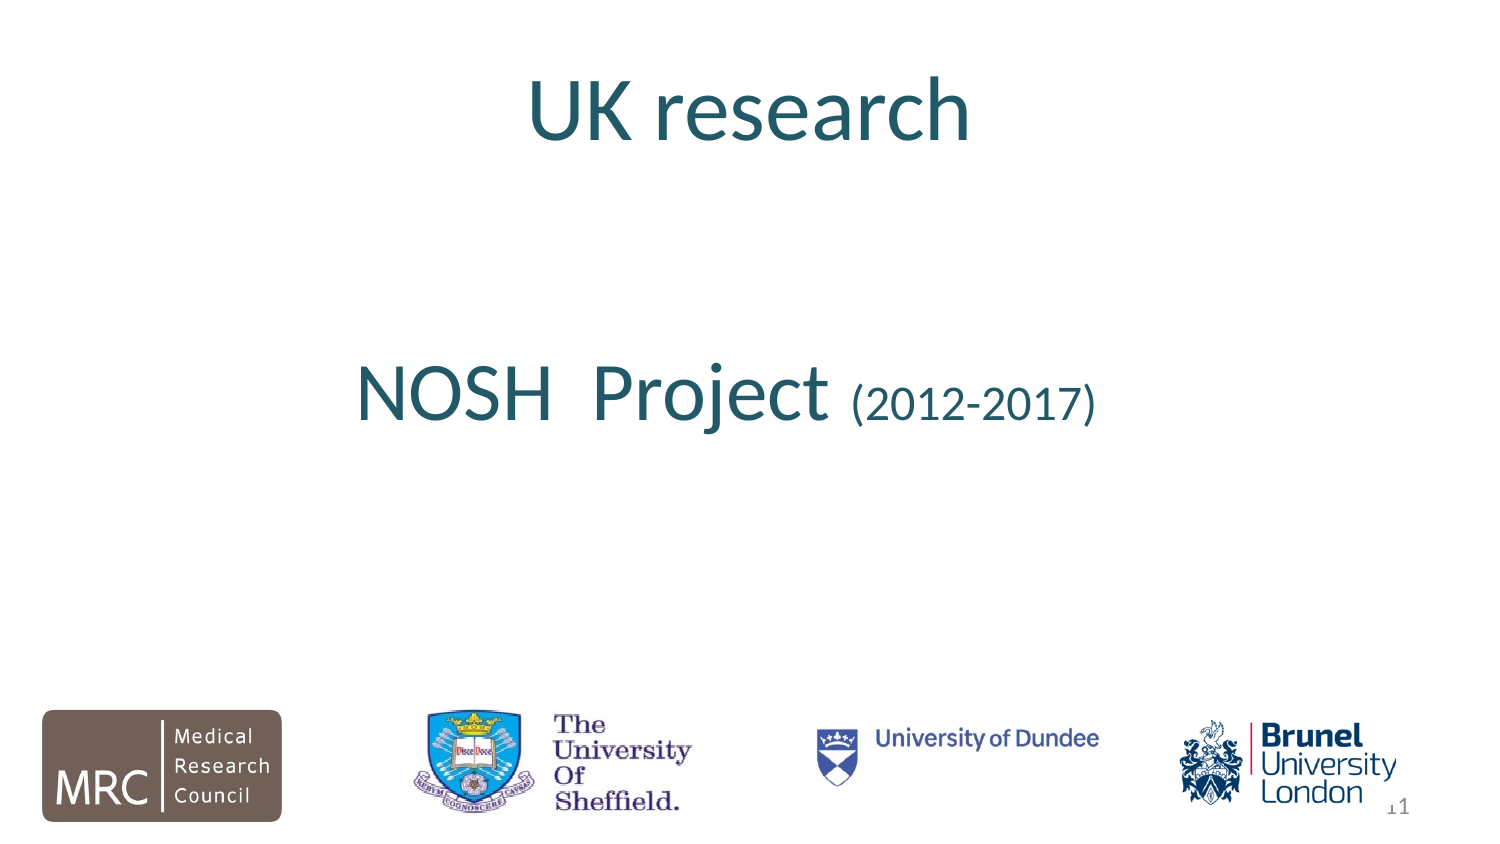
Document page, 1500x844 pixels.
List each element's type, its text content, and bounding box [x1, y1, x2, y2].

text_box NOSH Project (2012-2017) [112, 330, 1341, 495]
picture [40, 708, 284, 823]
title UK research [75, 33, 1425, 175]
picture [410, 708, 695, 816]
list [796, 708, 1119, 809]
picture [1176, 719, 1397, 805]
slide_number 11 [1074, 782, 1425, 827]
